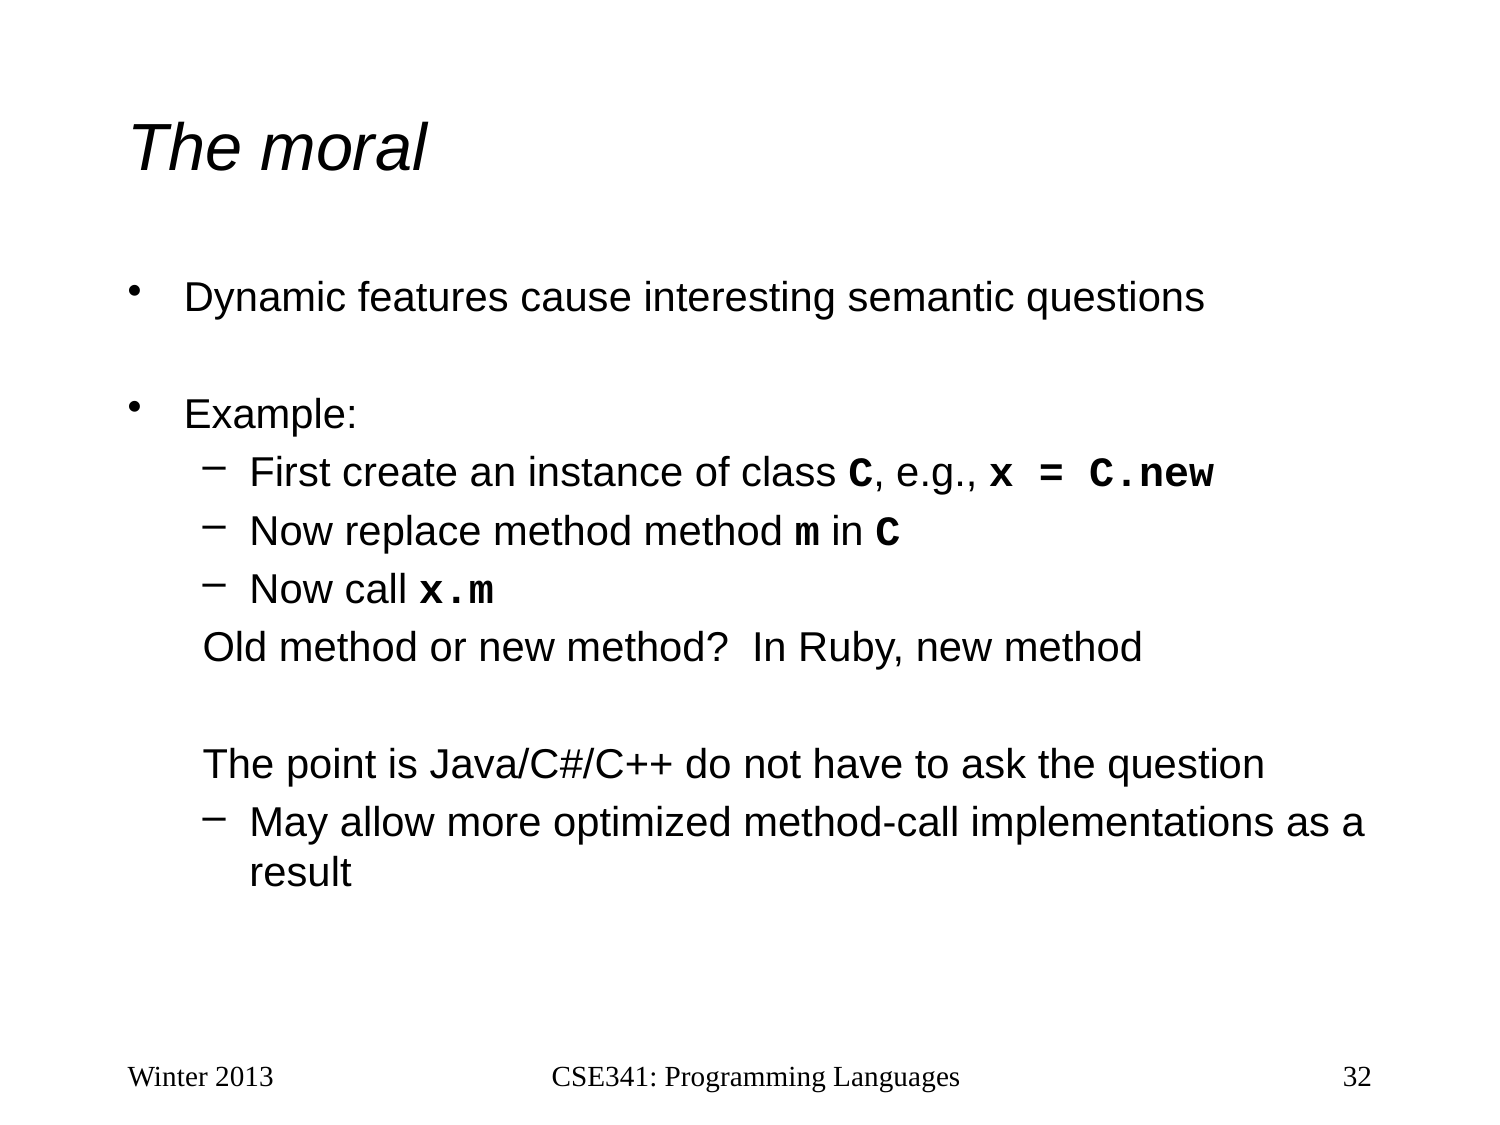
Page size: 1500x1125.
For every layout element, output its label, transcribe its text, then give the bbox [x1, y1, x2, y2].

footer CSE341: Programming Languages [474, 1049, 1038, 1125]
title The moral [112, 49, 1388, 238]
slide_number 32 [1074, 1049, 1388, 1125]
list Dynamic features cause interesting semantic questions Example: First create an instance of class C, e.g., x = C.new Now replace method method m in C Now call x.m Old method or new method? In Ruby, new method The point is Java/C#/C++ do not have to ask the question May allow more optimized method-call implementations as a result [112, 262, 1388, 1001]
slide_number Winter 2013 [112, 1049, 426, 1125]
